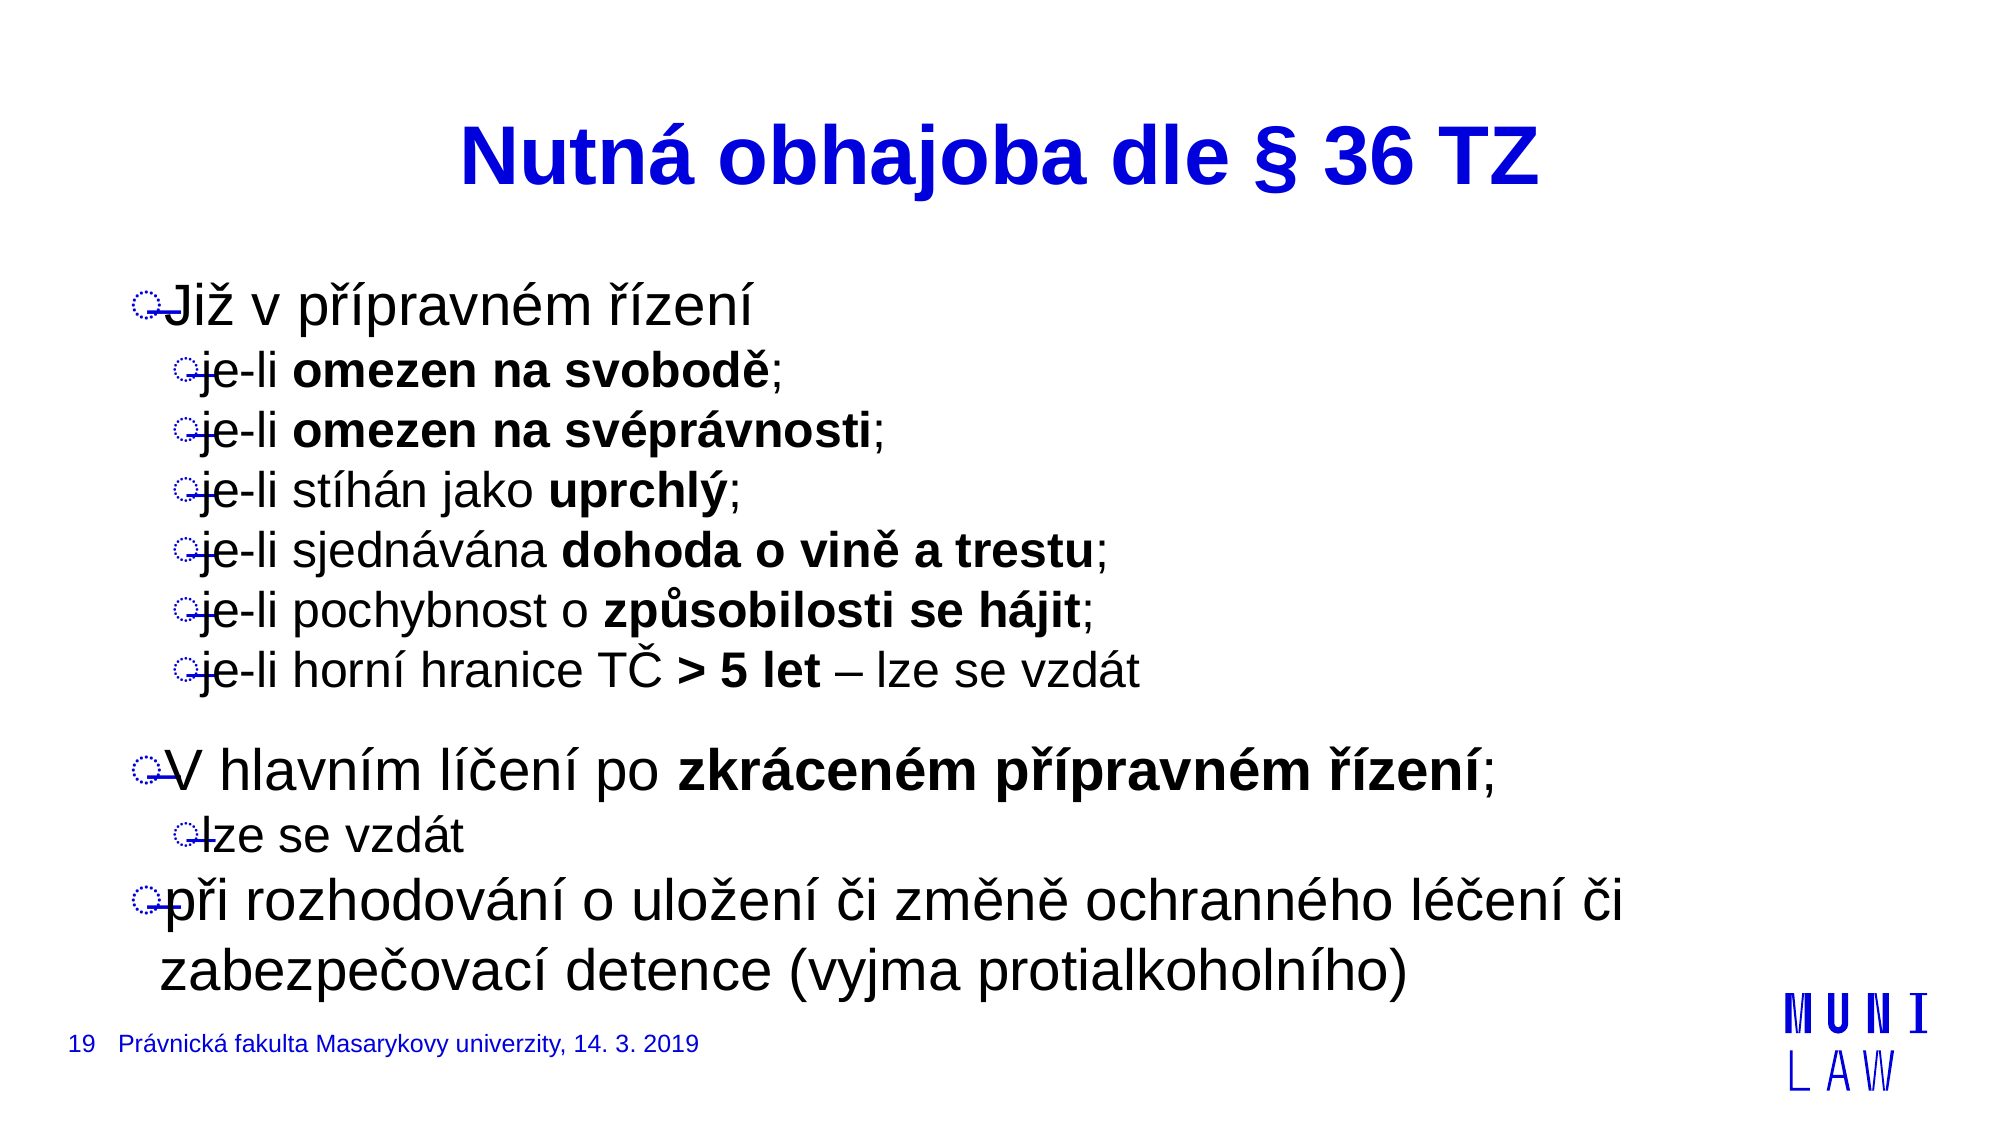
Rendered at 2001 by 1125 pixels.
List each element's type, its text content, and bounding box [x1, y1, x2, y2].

title Nutná obhajoba dle § 36 TZ [118, 118, 1883, 193]
slide_number 19 [67, 1021, 110, 1063]
footer Právnická fakulta Masarykovy univerzity, 14. 3. 2019 [118, 1021, 1418, 1063]
list Již v přípravném řízení je-li omezen na svobodě; je-li omezen na svéprávnosti; je-li stíhán jako uprchlý; je-li sjednávána dohoda o vině a trestu; je-li pochybnost o způsobilosti se hájit; je-li horní hranice TČ > 5 let – lze se vzdát V hlavním líčení po zkráceném přípravném řízení; lze se vzdát při rozhodování o uložení či změně ochranného léčení či zabezpečovací detence (vyjma protialkoholního) [118, 232, 1675, 975]
